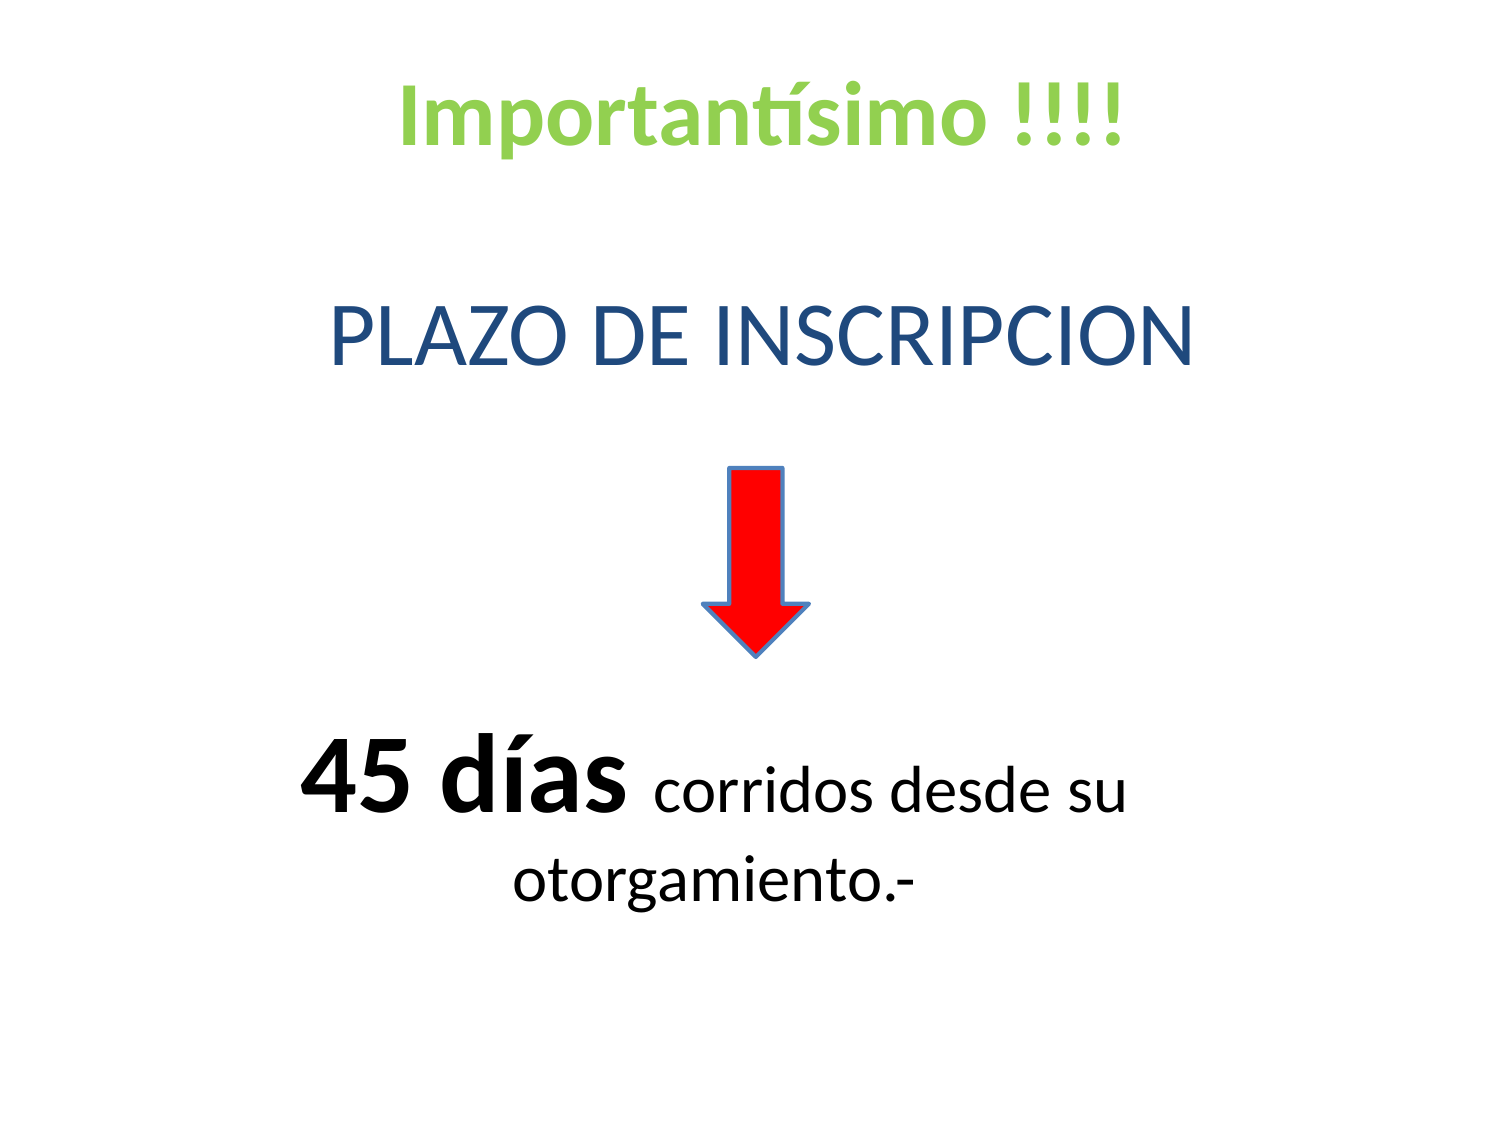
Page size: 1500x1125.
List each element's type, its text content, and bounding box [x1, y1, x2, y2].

title Importantísimo !!!! PLAZO DE INSCRIPCION [88, 125, 1439, 313]
list 45 días corridos desde su otorgamiento.- [242, 692, 1188, 976]
text_box [700, 465, 811, 660]
